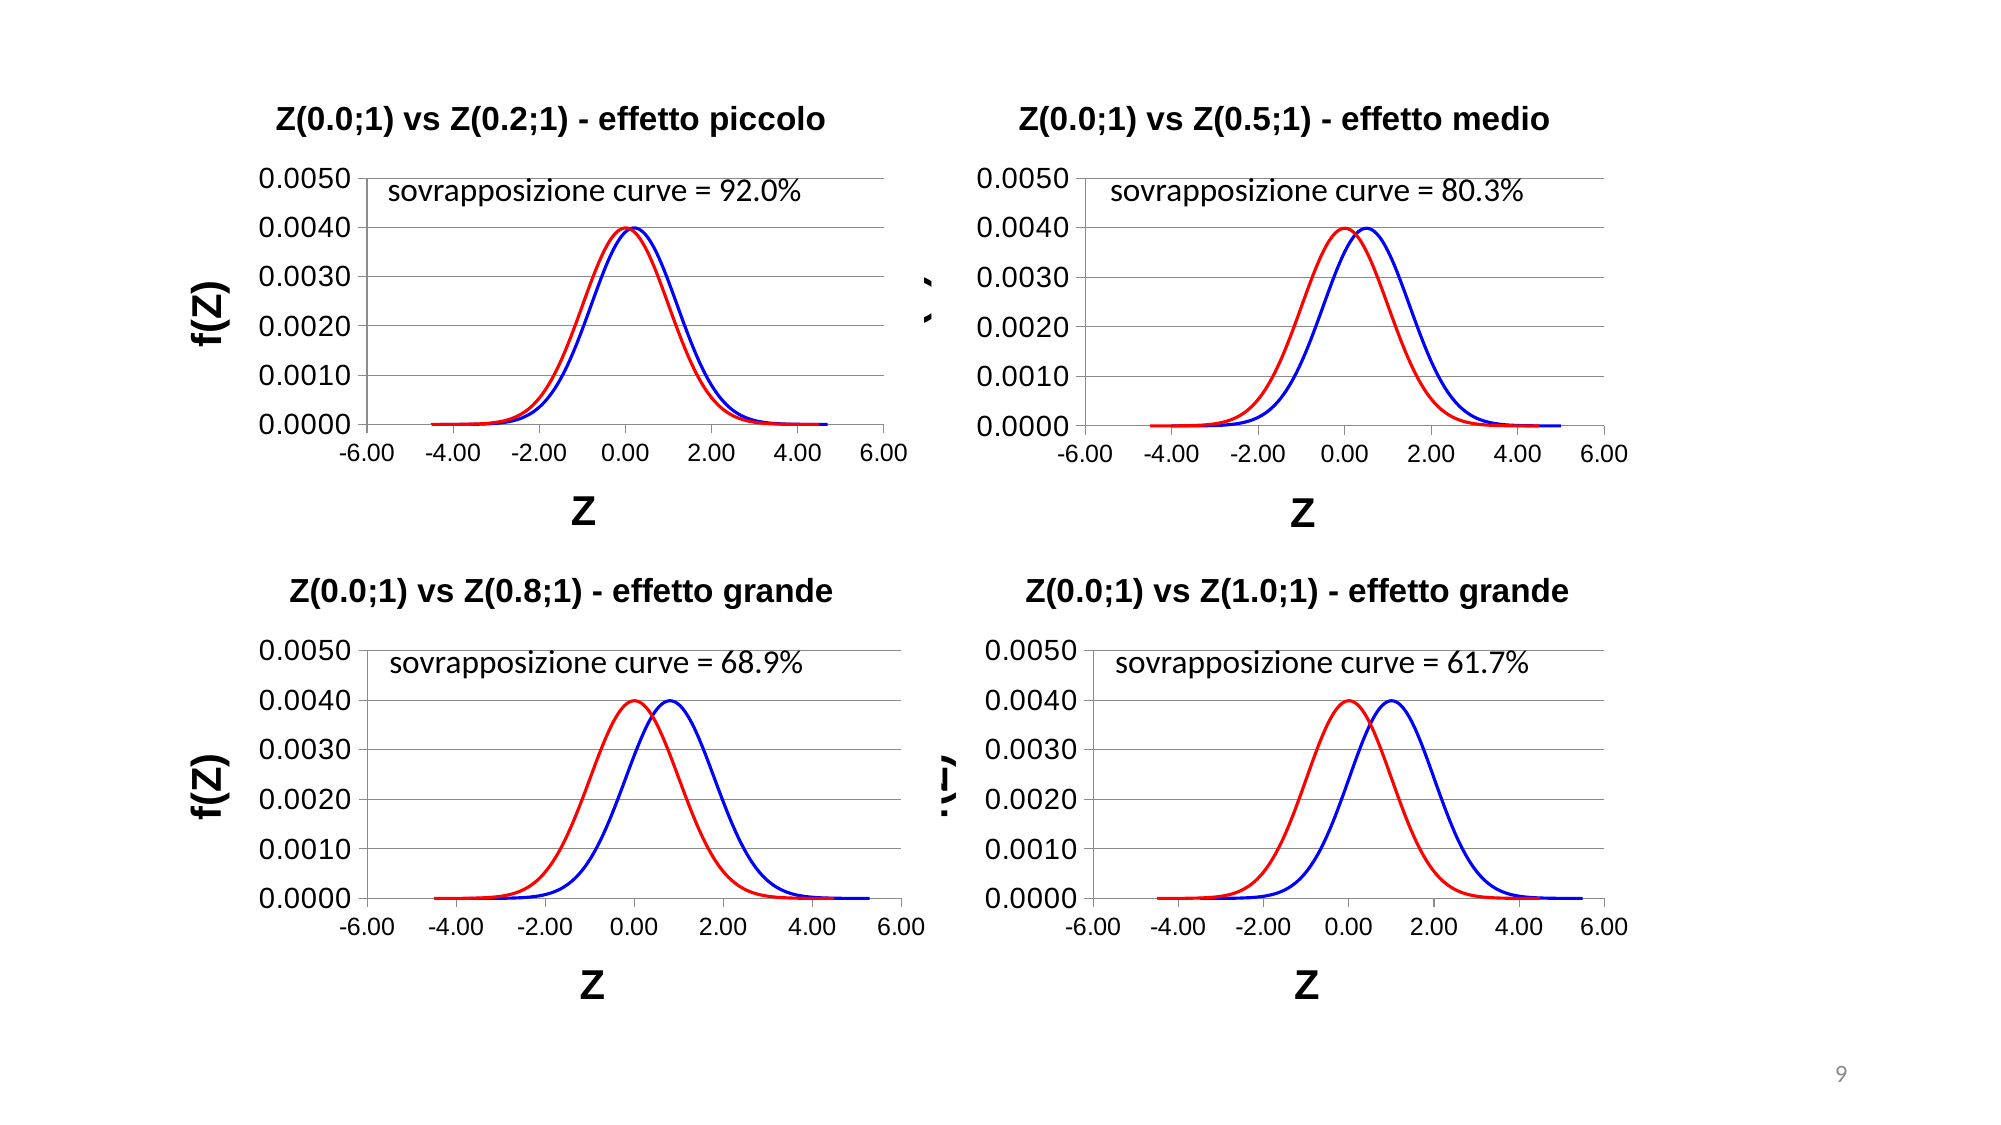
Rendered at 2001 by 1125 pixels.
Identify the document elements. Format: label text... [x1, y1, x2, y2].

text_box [144, 78, 1645, 1047]
slide_number 9 [1412, 1042, 1863, 1103]
